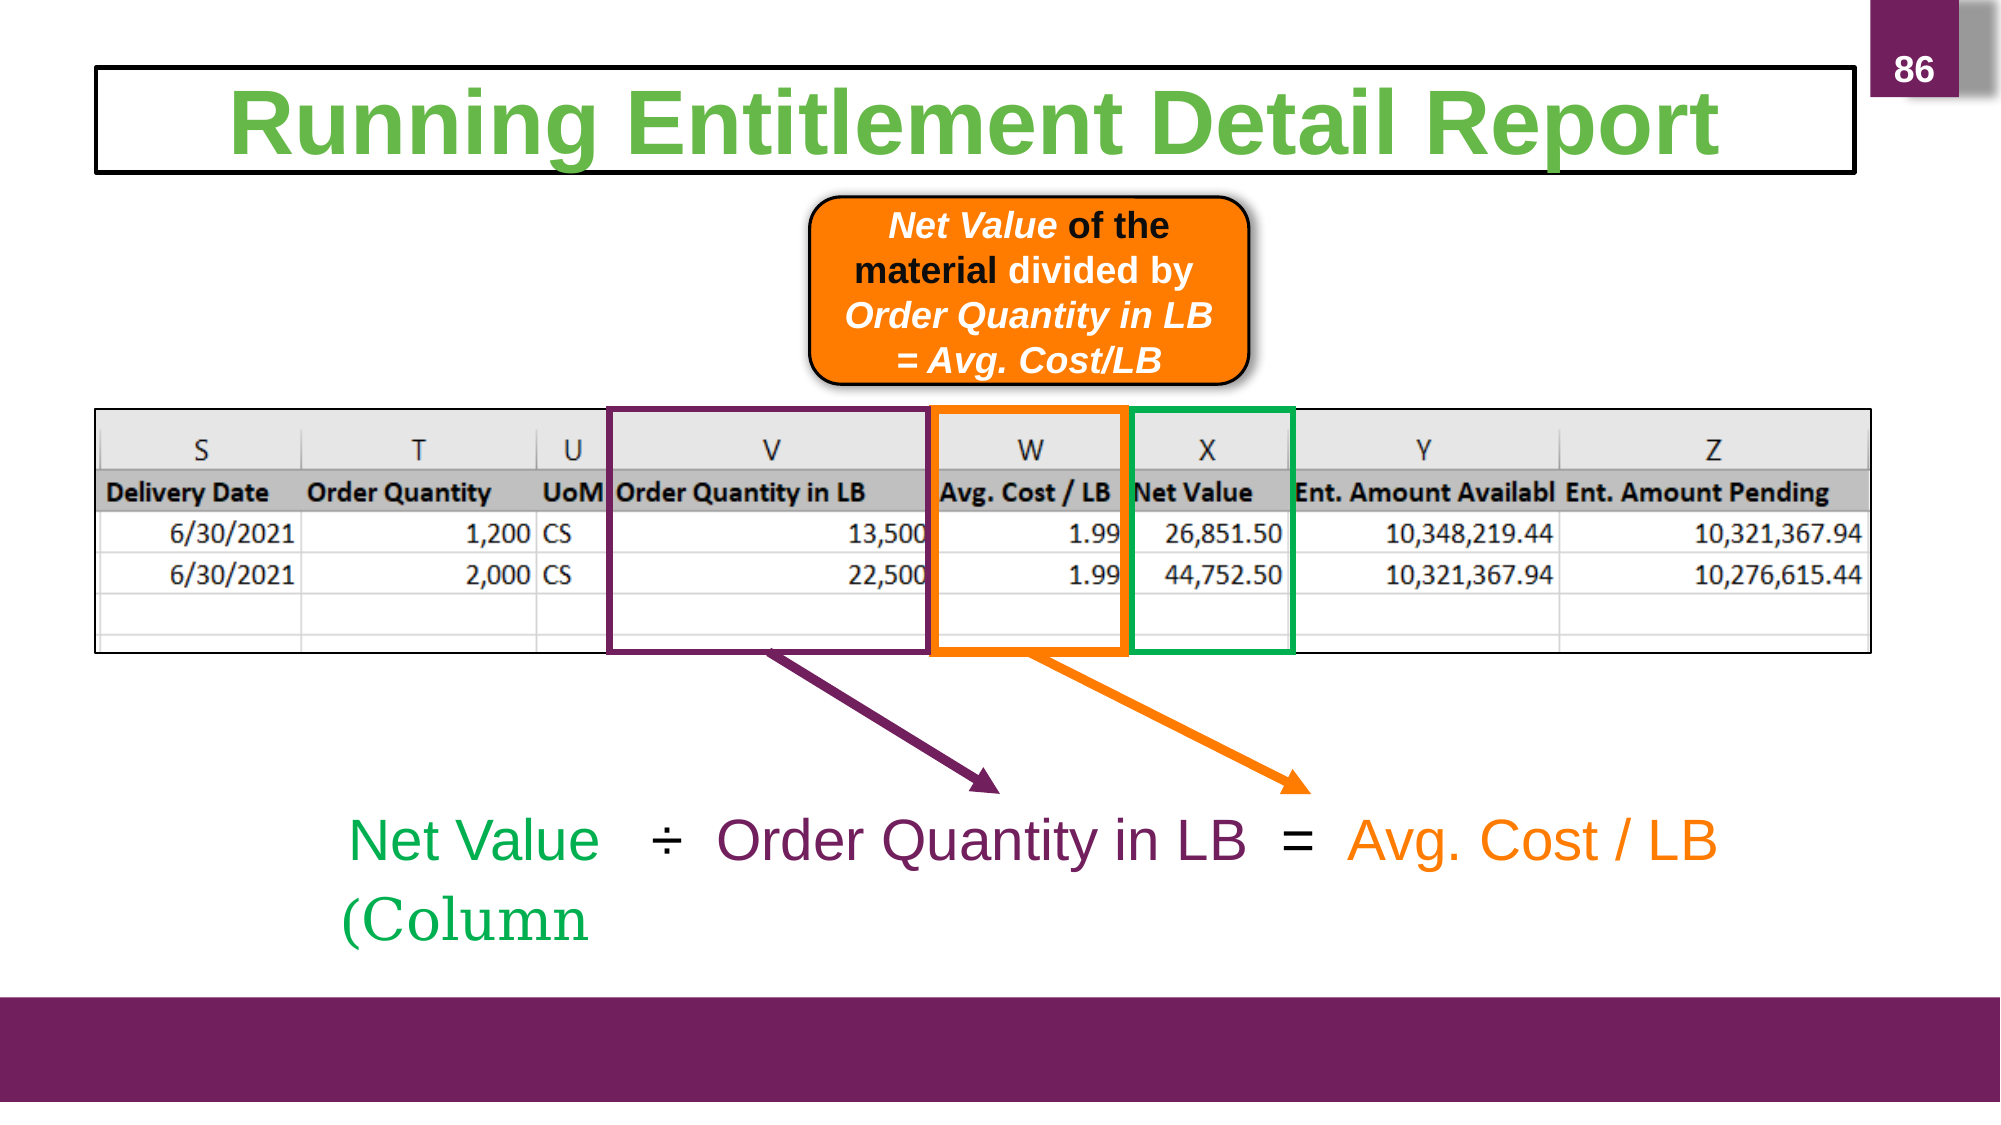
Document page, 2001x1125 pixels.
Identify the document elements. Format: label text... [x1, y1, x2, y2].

text_box [0, 996, 2000, 1103]
picture [95, 409, 1871, 653]
text_box Net Value of the material divided by Order Quantity in LB = Avg. Cost/LB [808, 195, 1250, 386]
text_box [1029, 652, 1312, 795]
slide_number 86 [1870, 0, 1959, 98]
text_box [768, 651, 1000, 794]
list Running Entitlement Detail Report [95, 67, 1855, 173]
